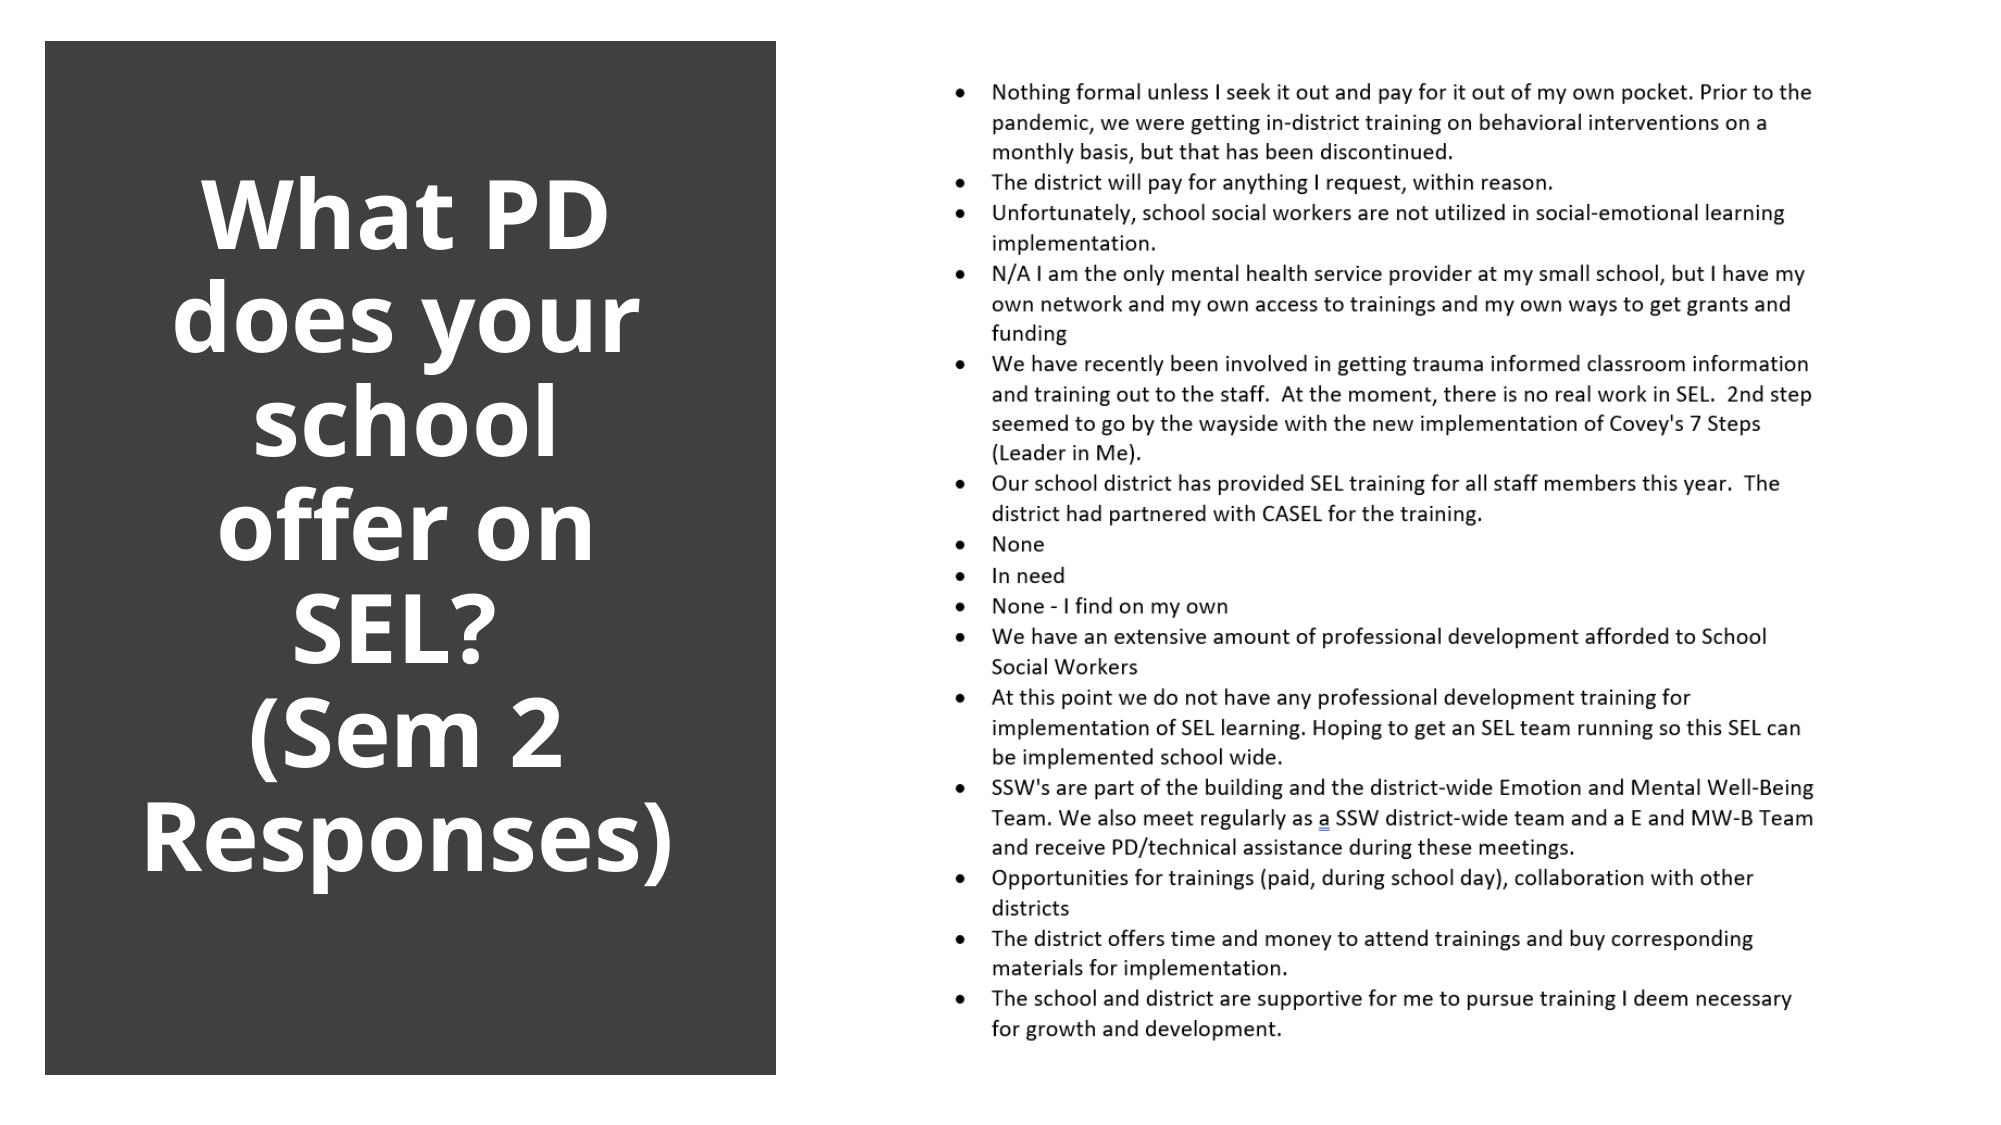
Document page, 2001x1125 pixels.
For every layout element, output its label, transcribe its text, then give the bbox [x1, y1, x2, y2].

picture [946, 80, 1820, 1046]
text_box [54, 50, 767, 1066]
title What PD does your school offer on SEL? (Sem 2 Responses) [121, 121, 693, 936]
